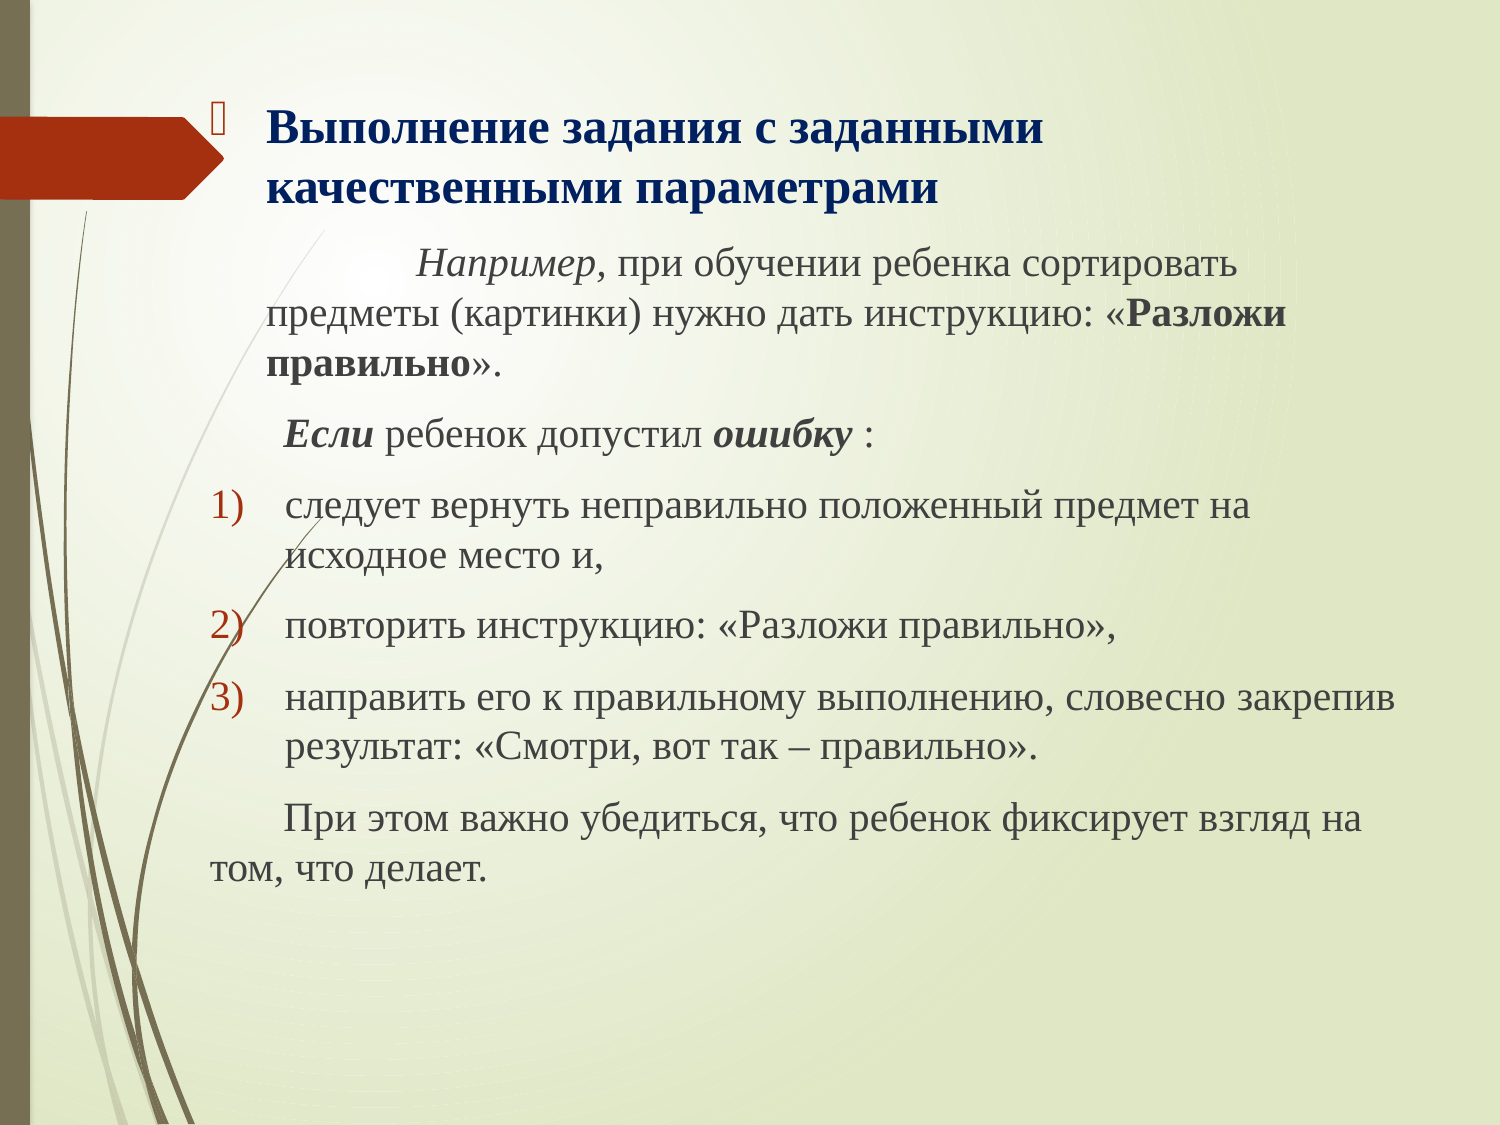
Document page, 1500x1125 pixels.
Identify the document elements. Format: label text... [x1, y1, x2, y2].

list Выполнение задания с заданными качественными параметрами Например, при обучении ребенка сортировать предметы (картинки) нужно дать инструкцию: «Разложи правильно». Если ребенок допустил ошибку : следует вернуть неправильно положенный предмет на исходное место и, повторить инструкцию: «Разложи правильно», направить его к правильному выполнению, словесно закрепив результат: «Смотри, вот так – правильно». При этом важно убедиться, что ребенок фиксирует взгляд на том, что делает. [194, 0, 1425, 1005]
